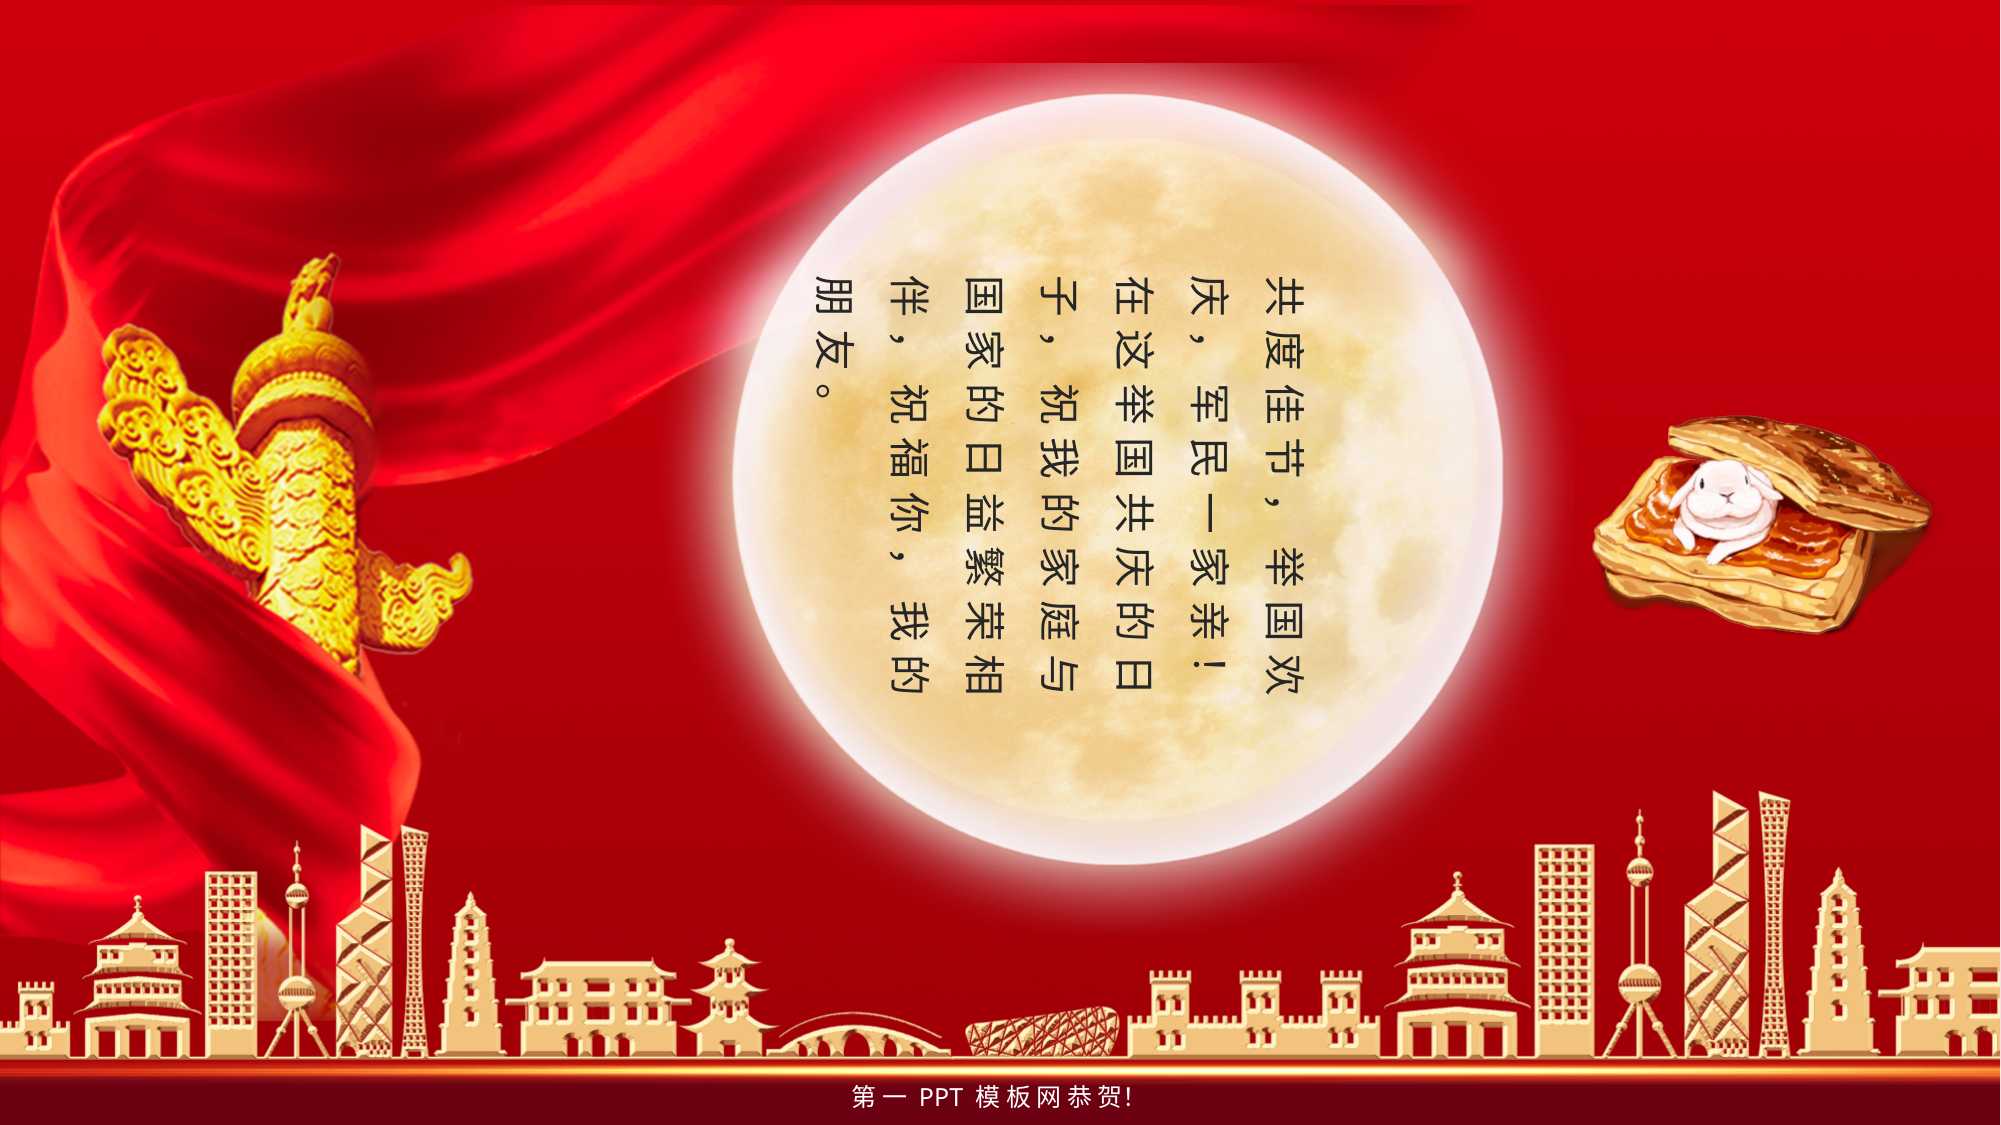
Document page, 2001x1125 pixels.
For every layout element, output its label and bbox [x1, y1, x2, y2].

picture [0, 0, 2001, 1125]
text_box [750, 1064, 1299, 1124]
